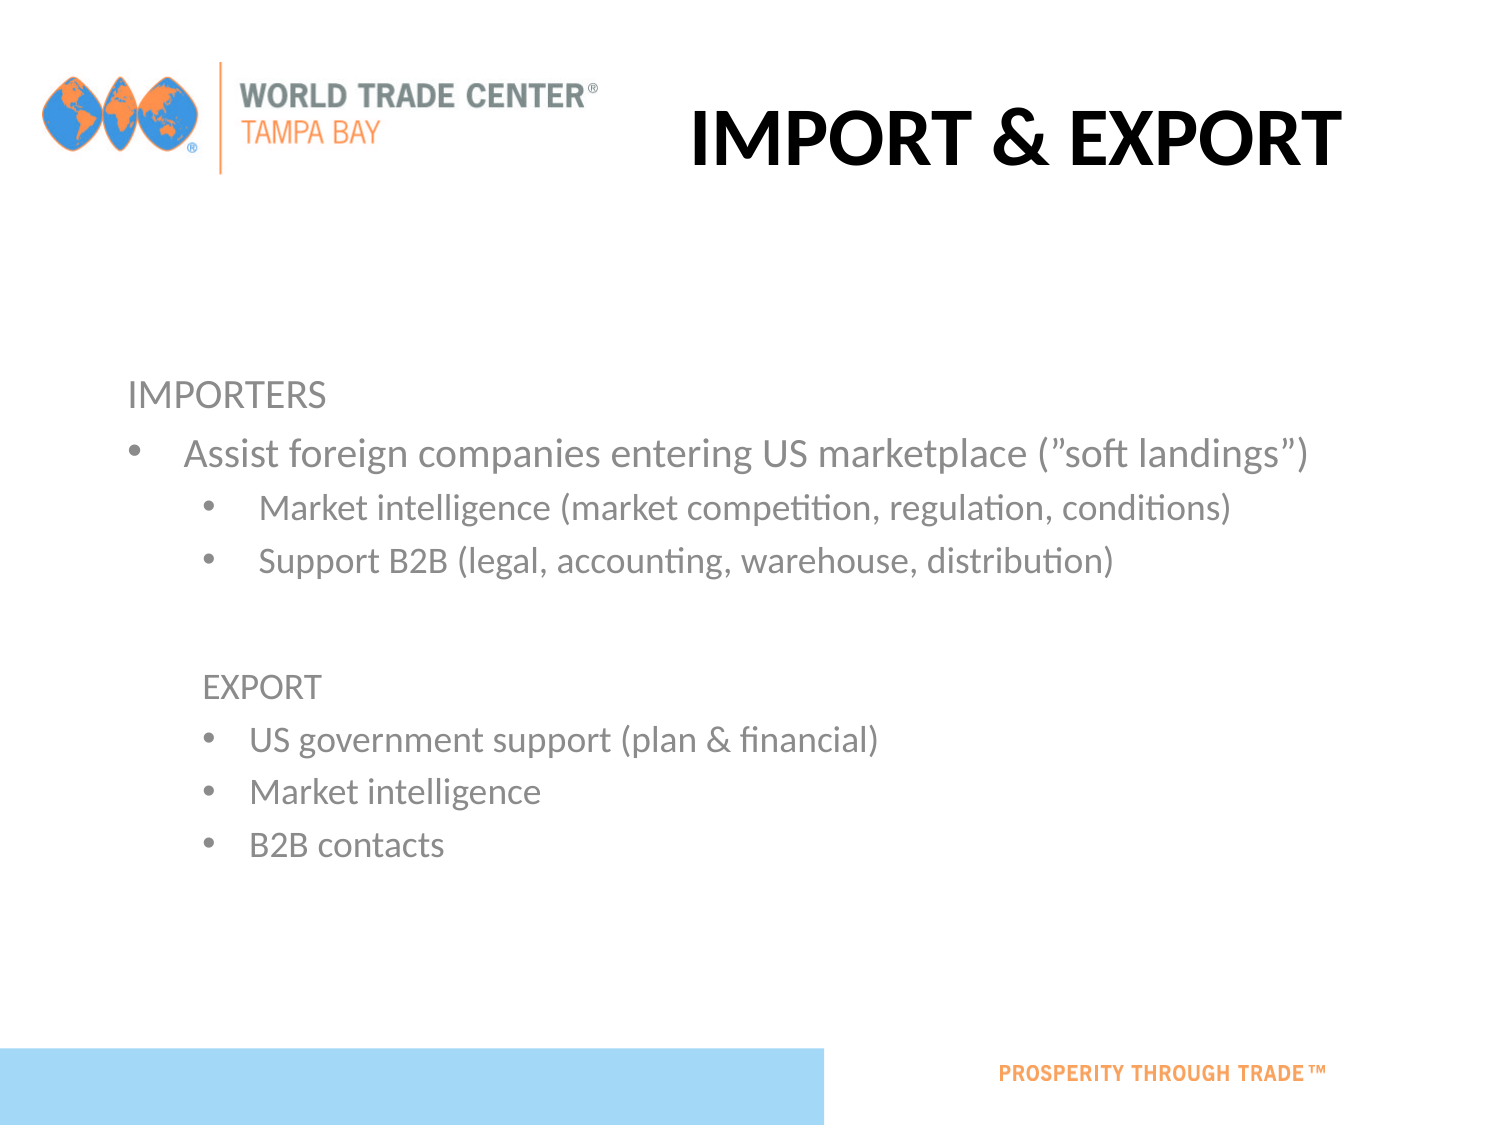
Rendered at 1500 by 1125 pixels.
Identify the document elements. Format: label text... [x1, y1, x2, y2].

title IMPORT & EXPORT [675, 75, 1394, 299]
list IMPORTERS Assist foreign companies entering US marketplace (”soft landings”) Market intelligence (market competition, regulation, conditions) Support B2B (legal, accounting, warehouse, distribution) EXPORT US government support (plan & financial) Market intelligence B2B contacts [112, 237, 1388, 925]
picture [945, 1065, 1380, 1081]
picture [42, 62, 598, 200]
